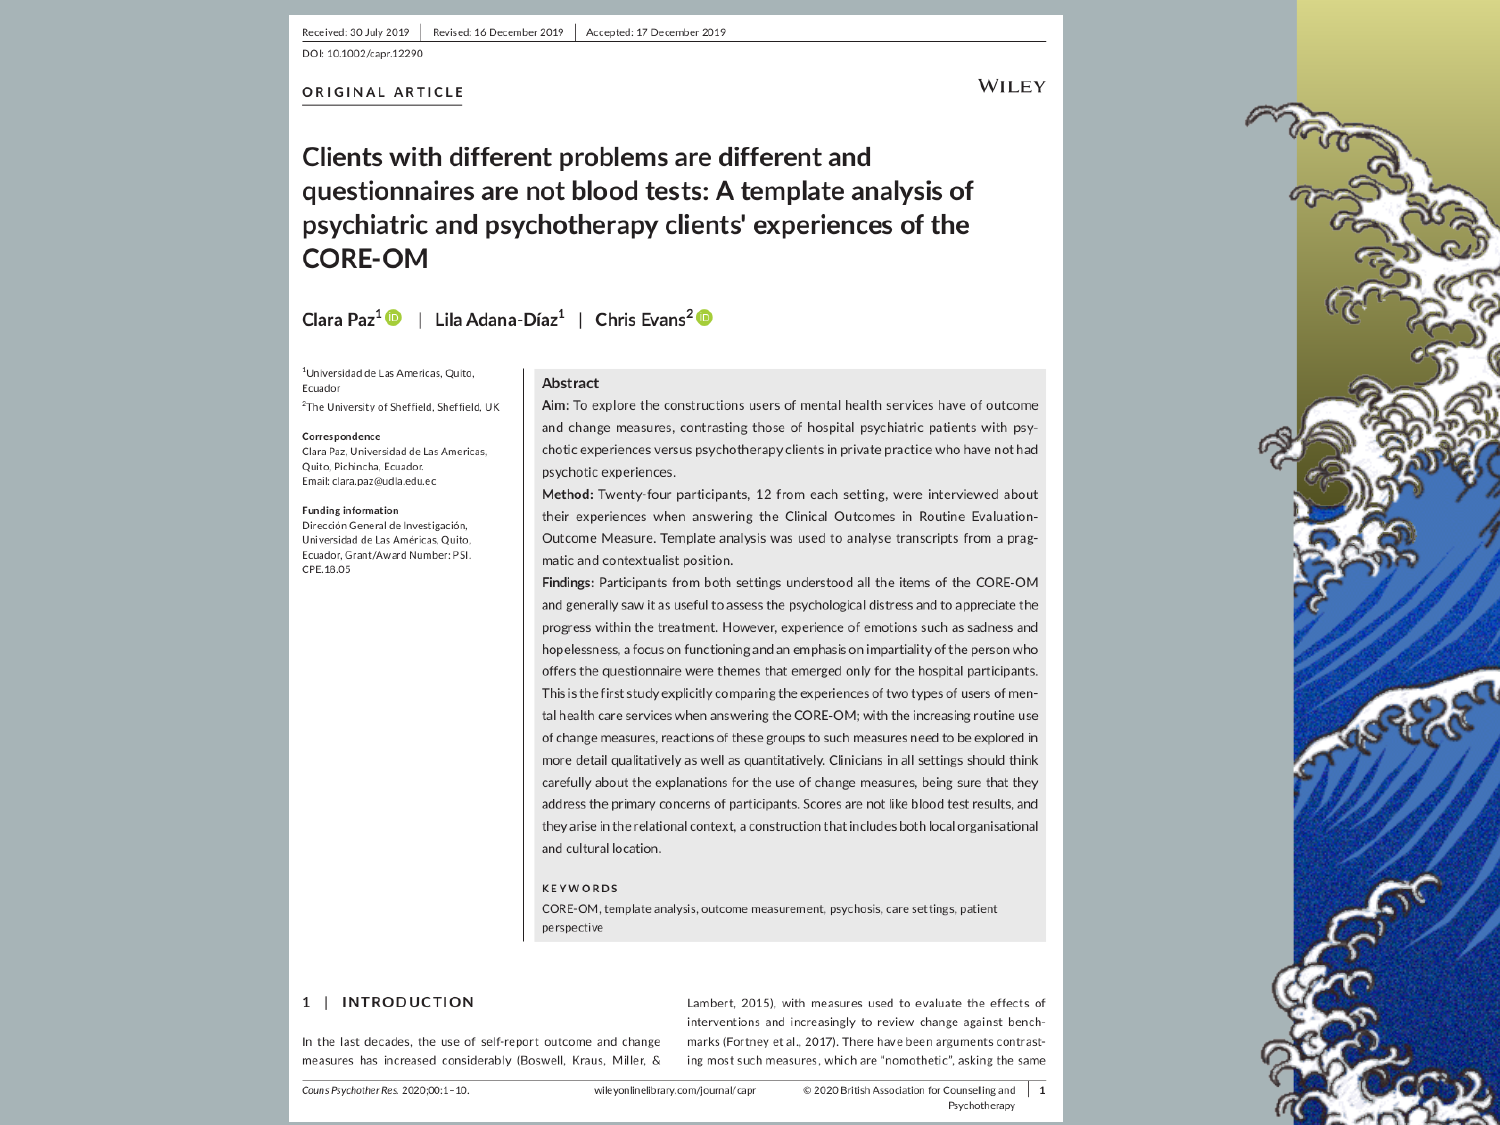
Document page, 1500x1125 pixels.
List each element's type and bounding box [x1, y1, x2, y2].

picture [288, 14, 1064, 1122]
picture [1217, 76, 1500, 1125]
